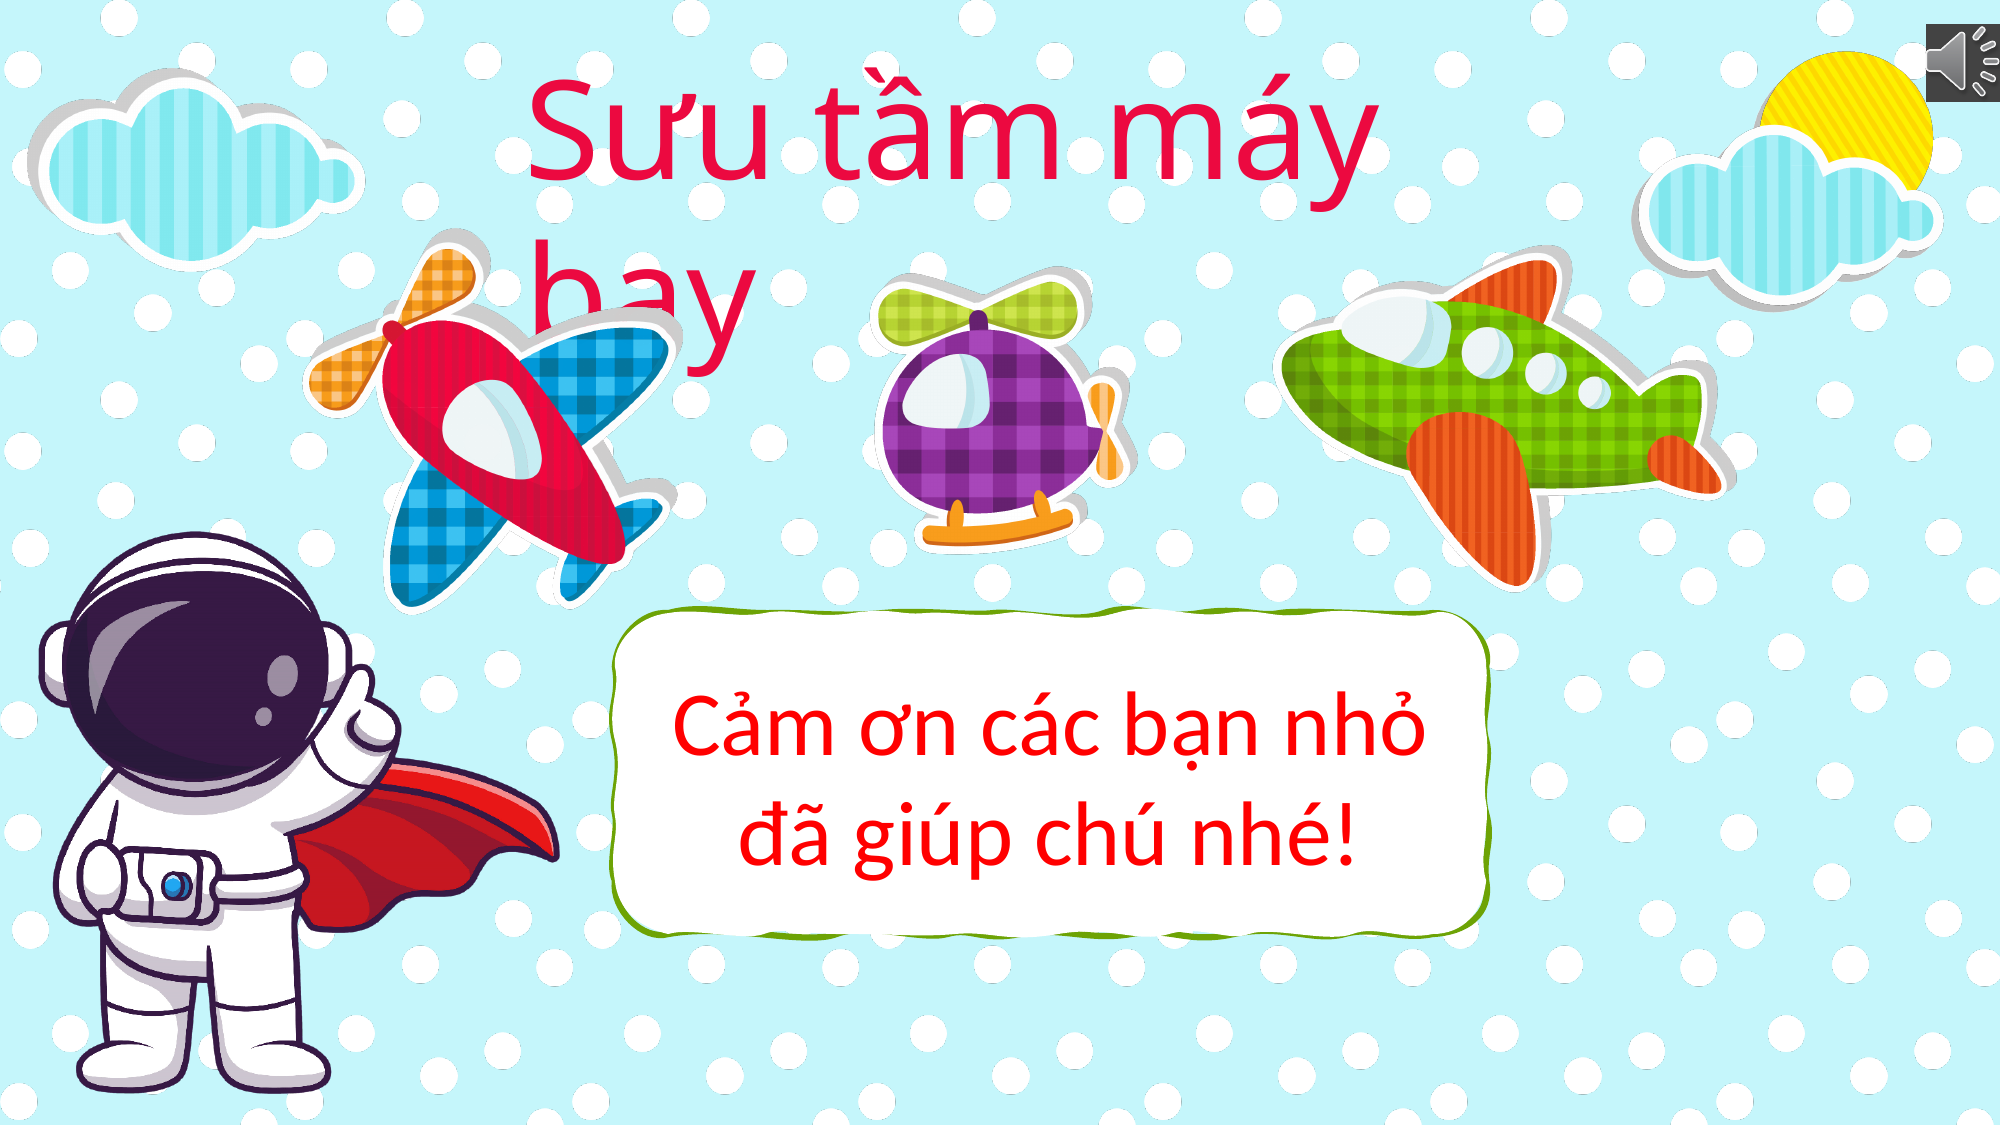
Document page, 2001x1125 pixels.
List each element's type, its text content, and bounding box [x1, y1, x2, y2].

picture [0, 49, 697, 1094]
text_box [0, 0, 2000, 228]
text_box Cảm ơn các bạn nhỏ đã giúp chú nhé! [611, 608, 1490, 939]
text_box Sưu tầm máy bay [509, 34, 1466, 380]
picture [1254, 23, 2000, 637]
text_box [0, 104, 2000, 1125]
picture [850, 259, 1199, 563]
